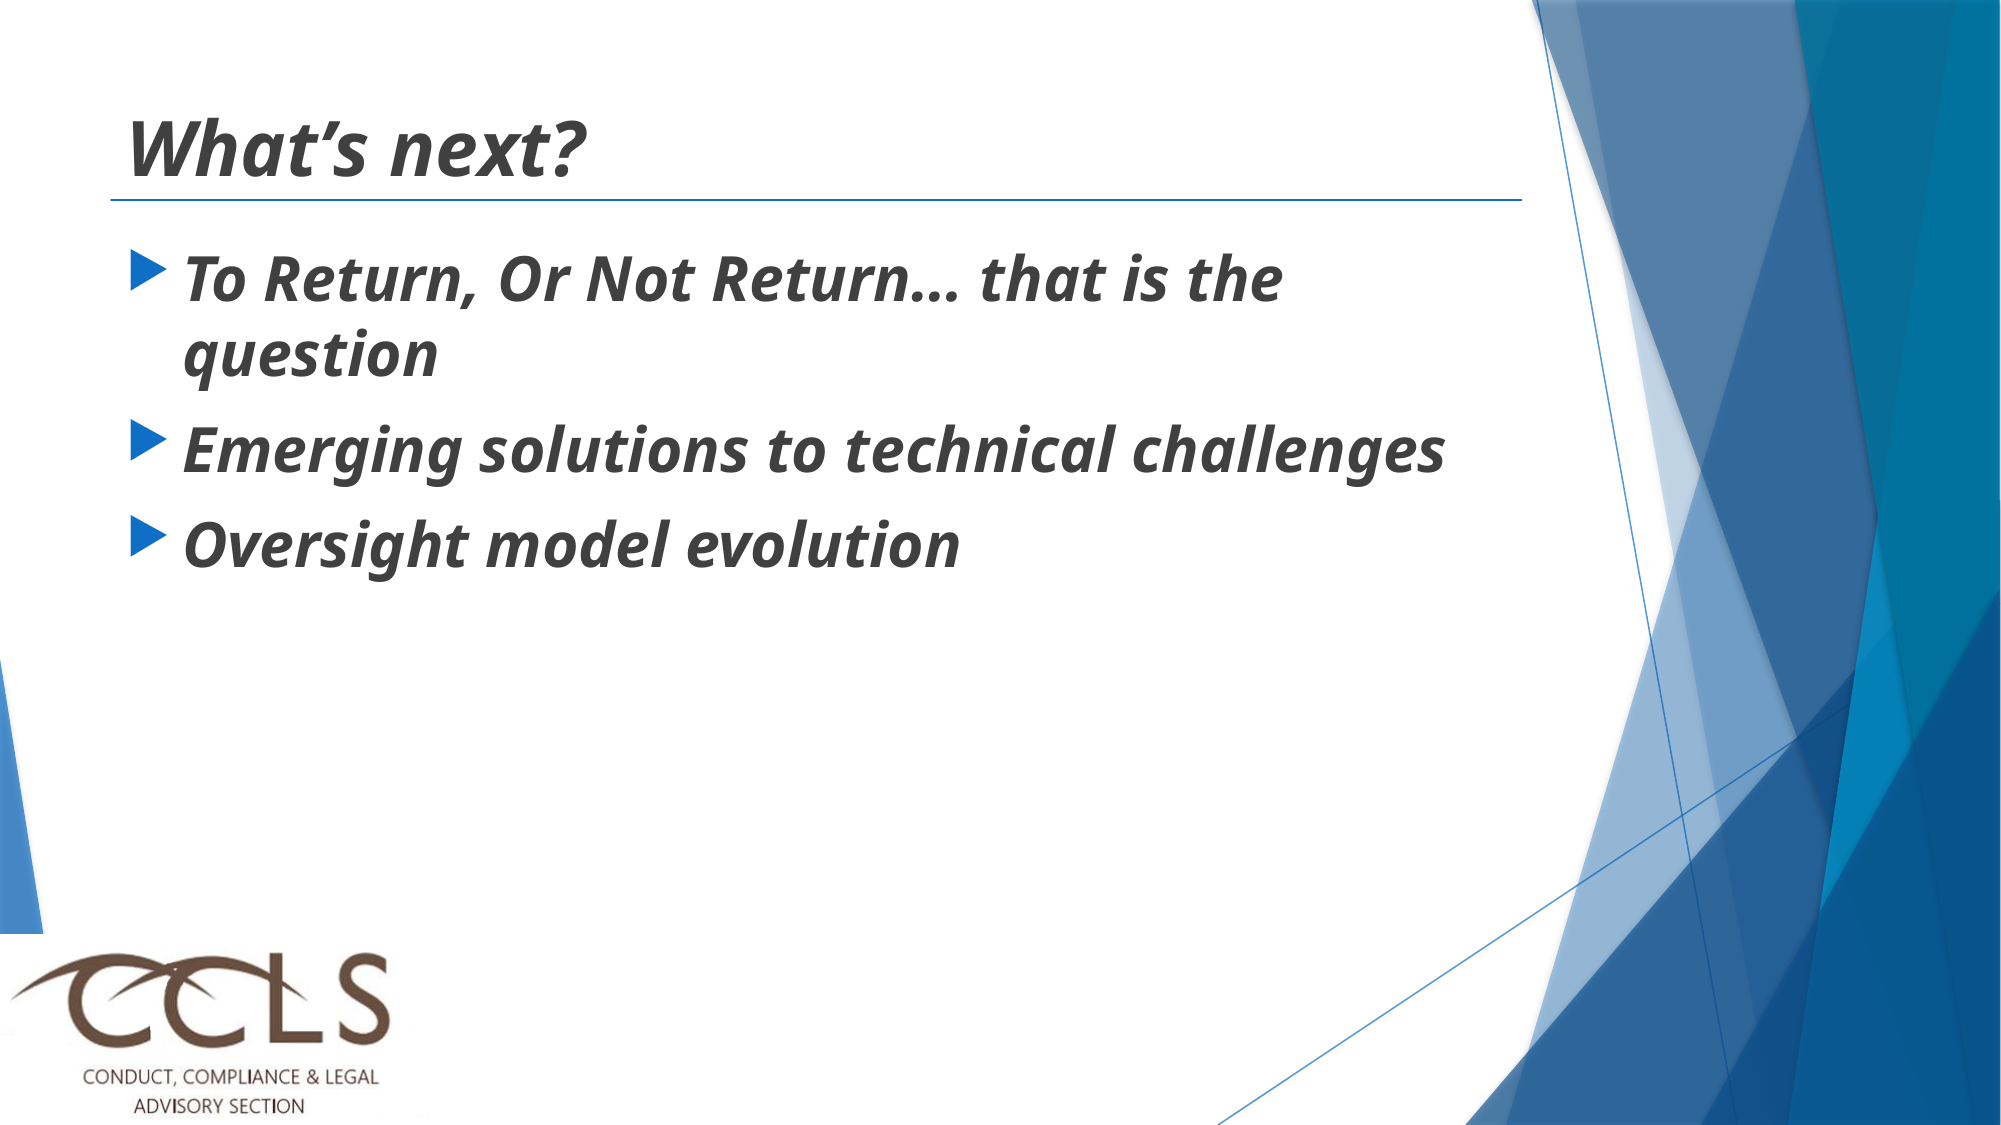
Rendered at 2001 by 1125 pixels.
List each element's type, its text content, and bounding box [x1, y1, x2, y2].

list What’s next? [111, 92, 1522, 199]
picture [0, 934, 430, 1125]
text_box To Return, Or Not Return… that is the question Emerging solutions to technical challenges Oversight model evolution [111, 231, 1522, 711]
